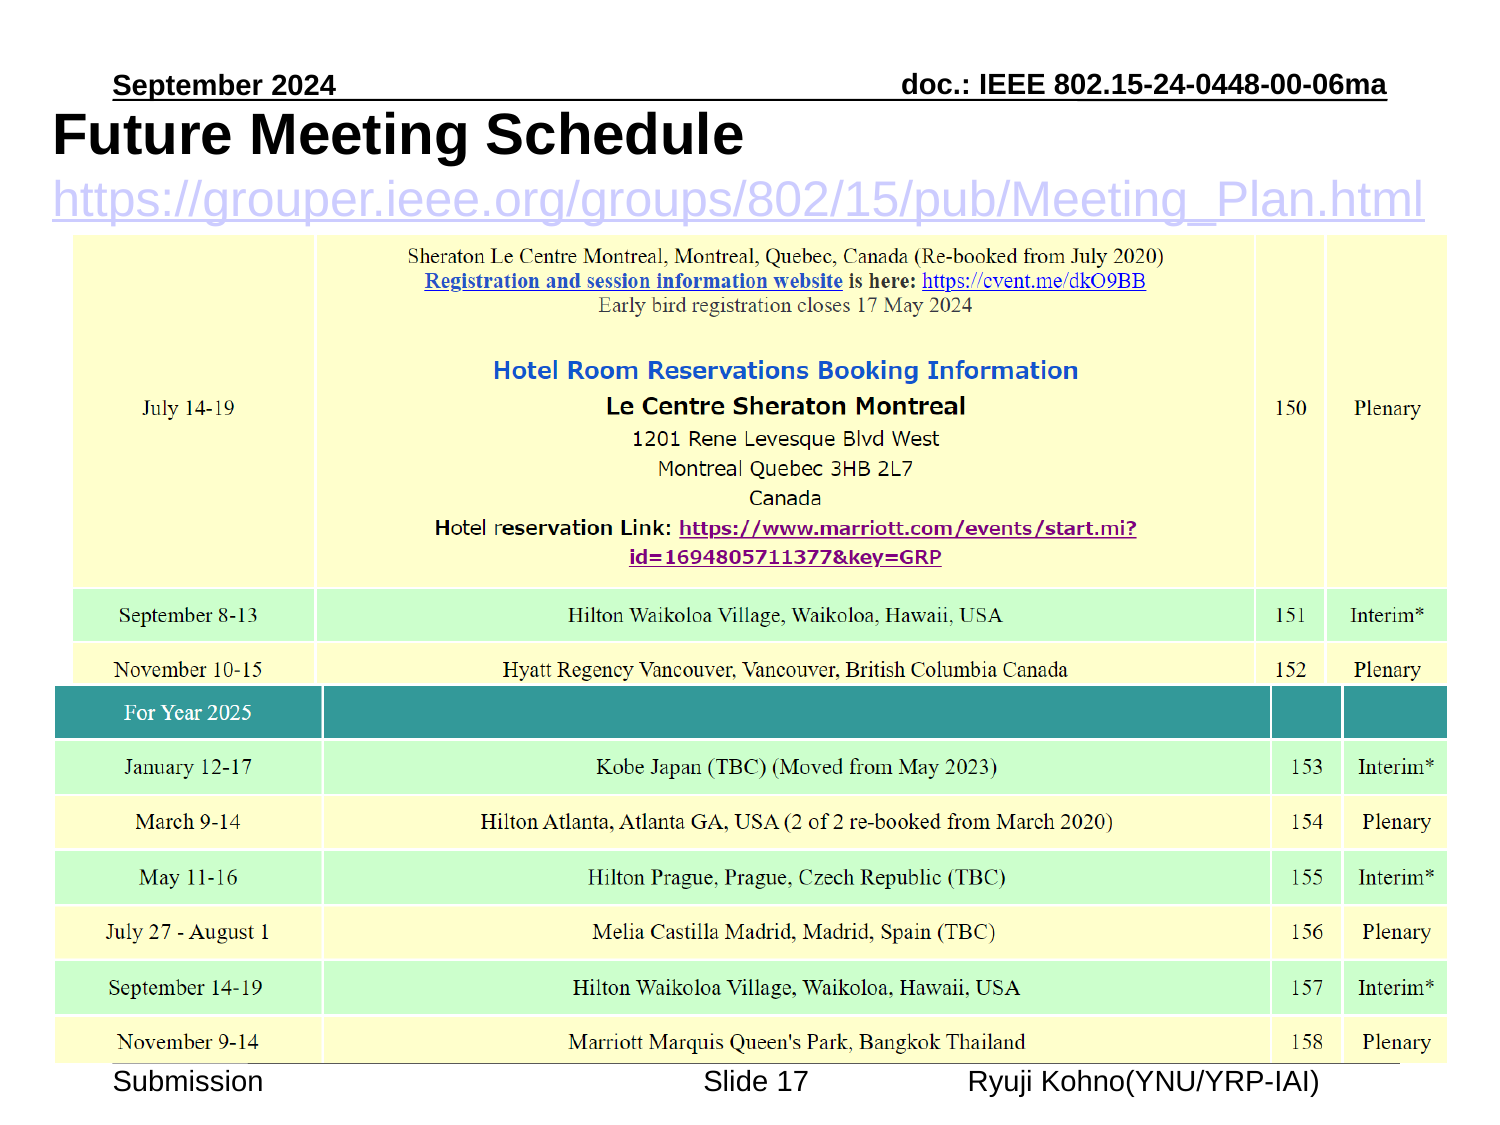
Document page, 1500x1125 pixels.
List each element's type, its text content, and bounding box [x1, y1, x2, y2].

text_box Future Meeting Schedule https://grouper.ieee.org/groups/802/15/pub/Meeting_Plan.html [37, 88, 1475, 234]
picture [52, 235, 1448, 1063]
slide_number Slide 17 [701, 1071, 811, 1098]
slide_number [112, 65, 375, 88]
